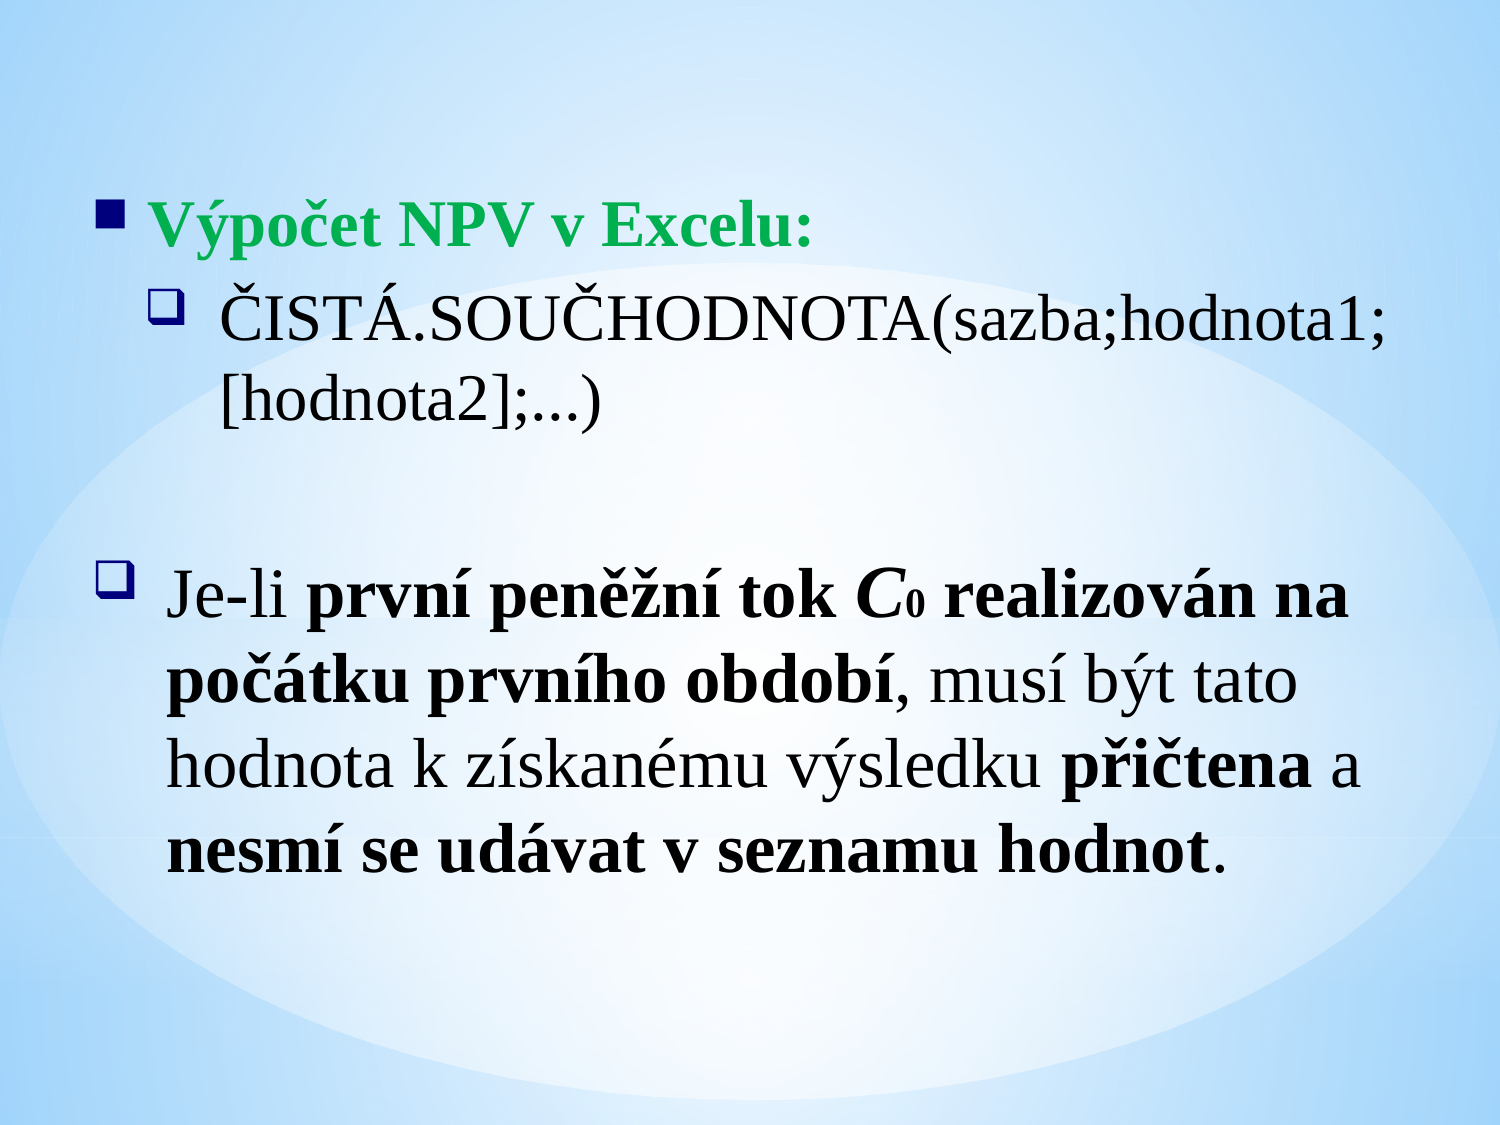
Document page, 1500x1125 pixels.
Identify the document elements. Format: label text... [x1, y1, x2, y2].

list Výpočet NPV v Excelu: ČISTÁ.SOUČHODNOTA(sazba;hodnota1;[hodnota2];...) Je-li první peněžní tok C0 realizován na počátku prvního období, musí být tato hodnota k získanému výsledku přičtena a nesmí se udávat v seznamu hodnot. [76, 172, 1412, 1106]
